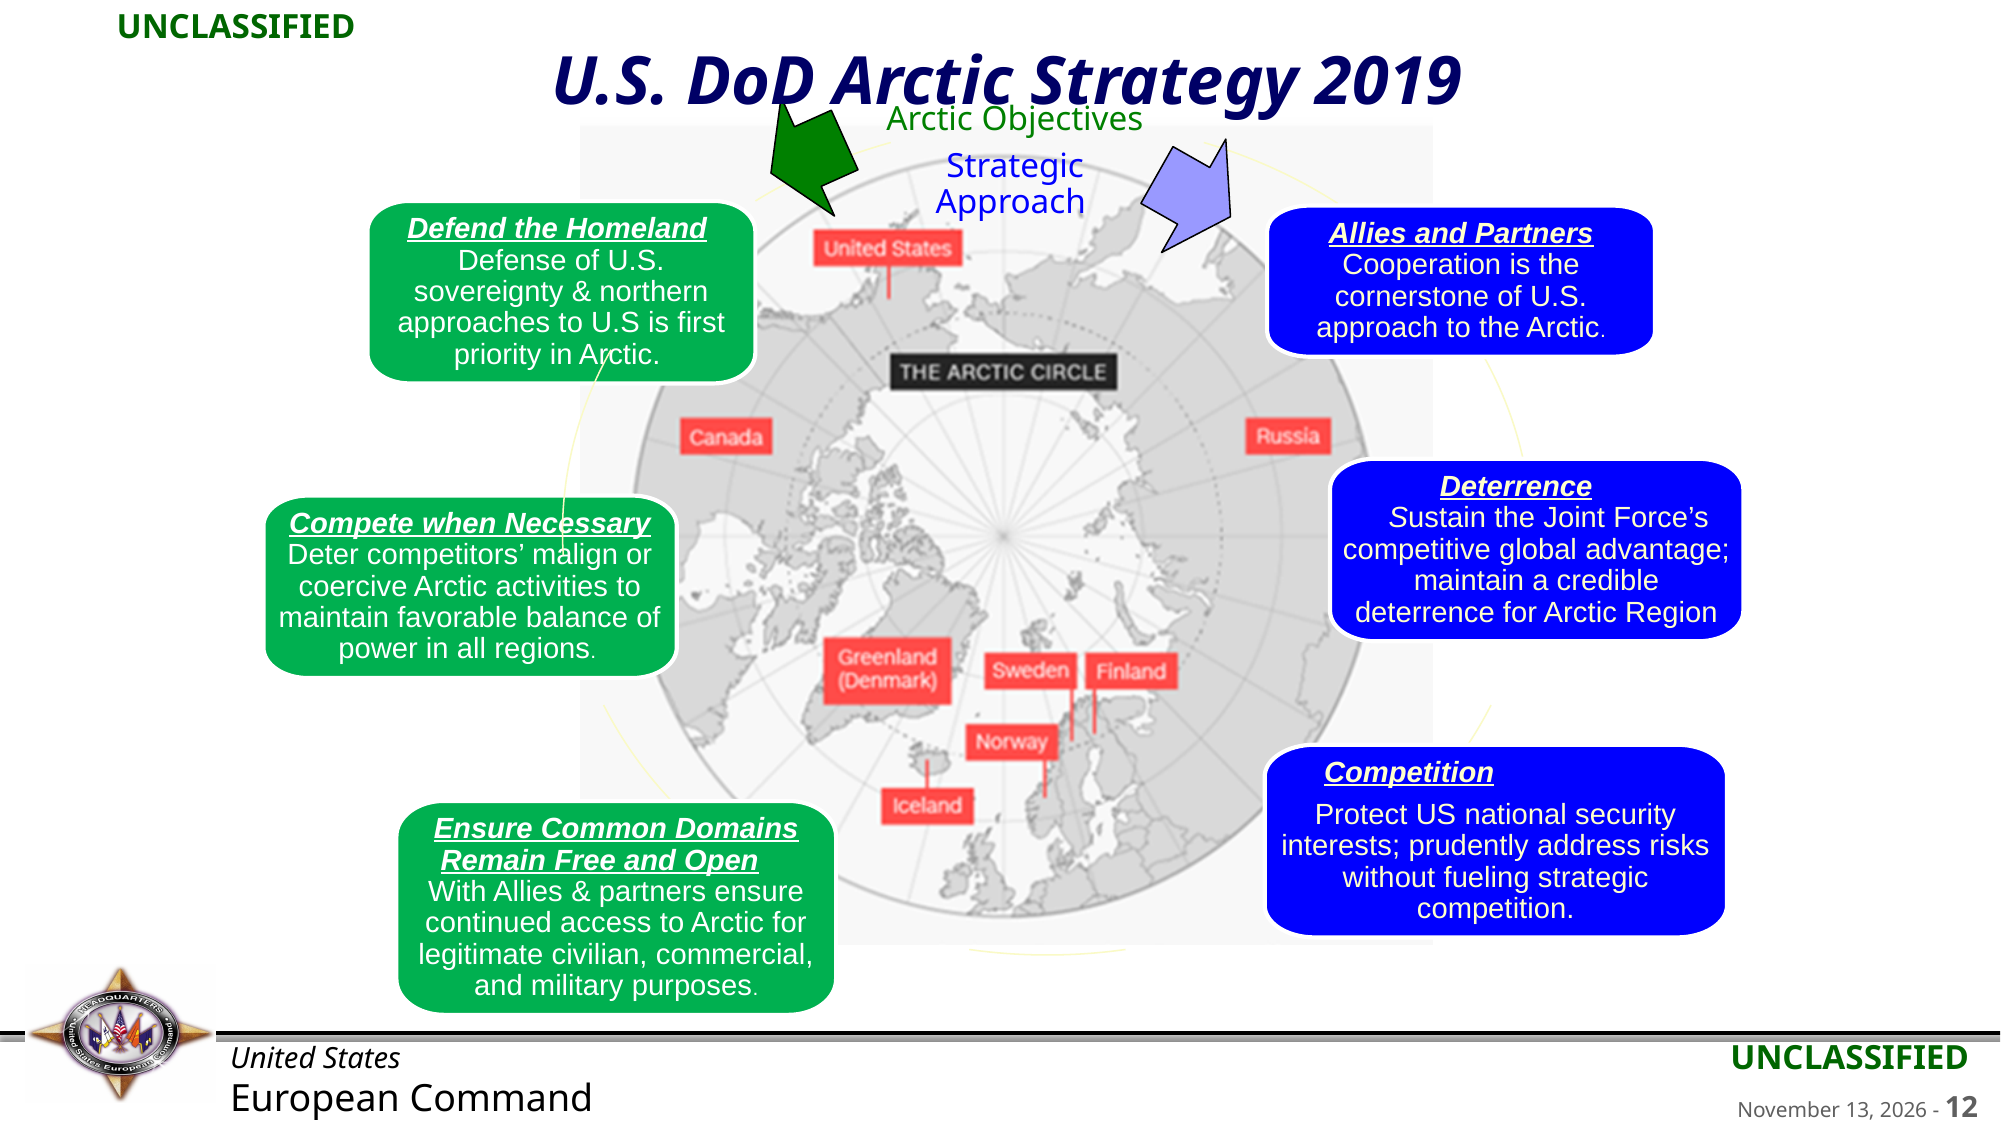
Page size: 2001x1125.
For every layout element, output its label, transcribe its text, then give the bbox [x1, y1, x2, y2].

picture [25, 964, 216, 1103]
title U.S. DoD Arctic Strategy 2019 [517, 36, 1497, 86]
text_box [263, 87, 1744, 1018]
